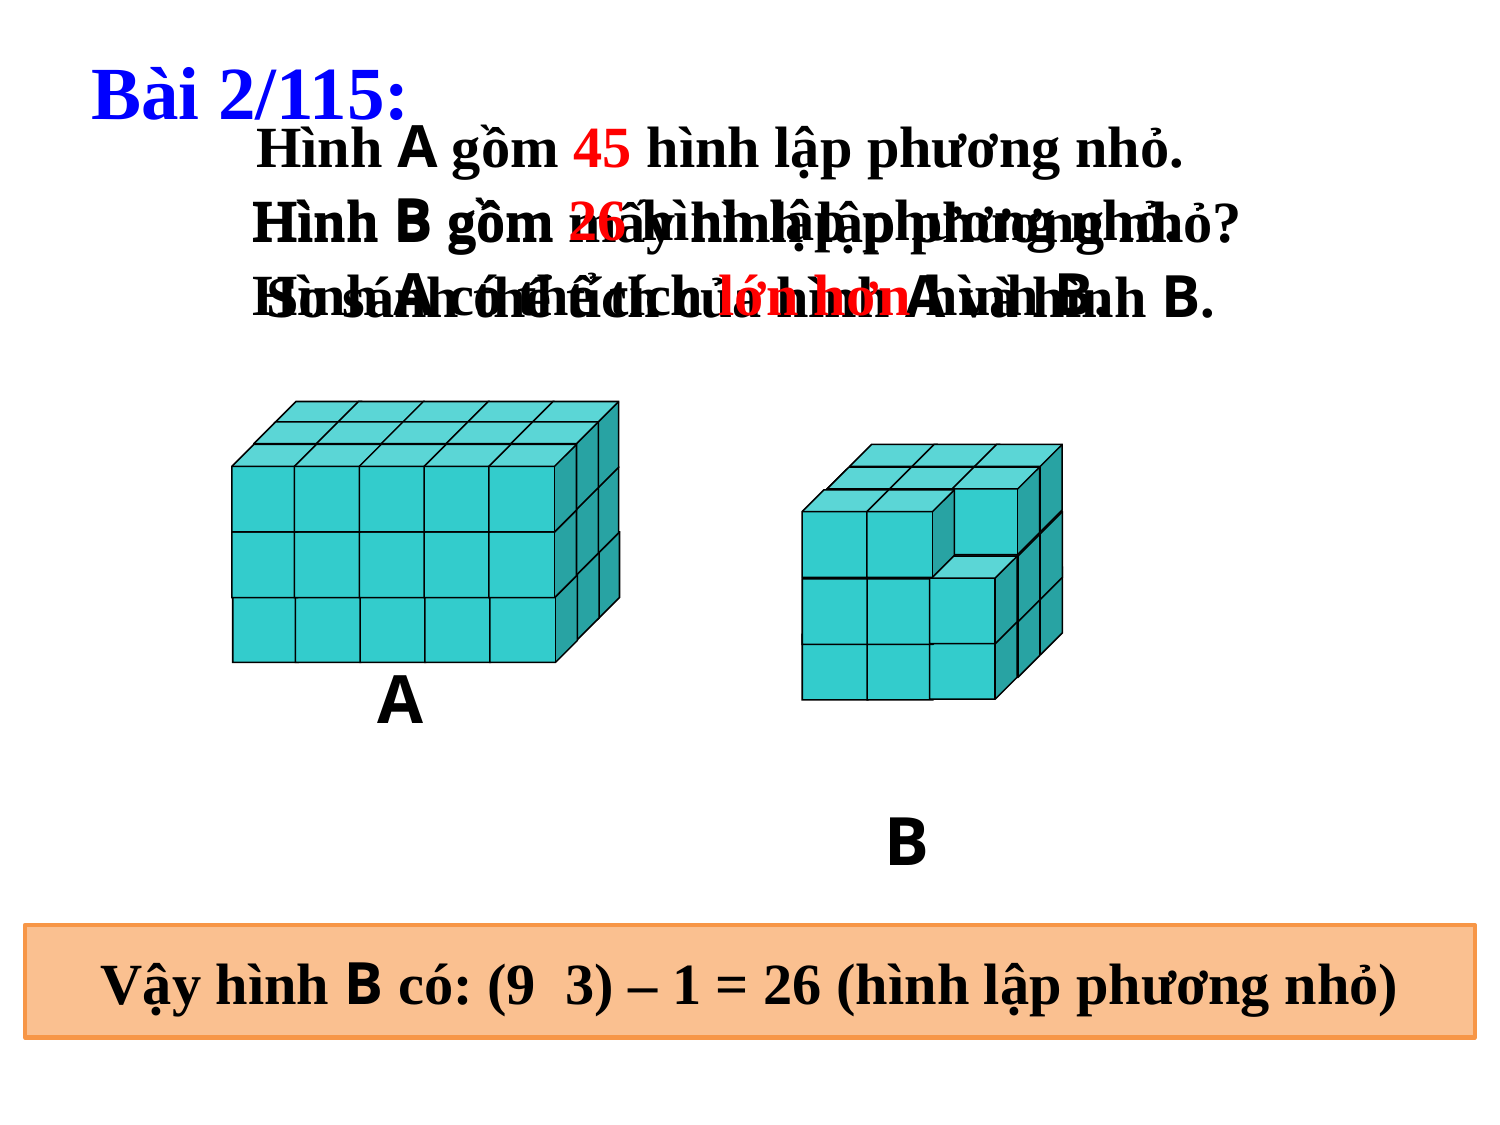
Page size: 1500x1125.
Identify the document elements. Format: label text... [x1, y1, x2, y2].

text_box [231, 401, 619, 533]
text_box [802, 651, 1063, 701]
text_box Hình A gồm 45 hình lập phương nhỏ. [241, 101, 1413, 187]
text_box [232, 604, 620, 663]
text_box Hình B gồm 26 hình lập phương nhỏ. [237, 174, 1286, 260]
text_box Hình A có thể tích lớn hơn hình B. [237, 249, 1250, 335]
text_box So sánh thể tích của hình A và hình B. [251, 260, 1263, 337]
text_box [802, 584, 1063, 645]
text_box B [869, 791, 944, 887]
text_box Bài 2/115: [76, 37, 535, 143]
text_box A [362, 671, 425, 745]
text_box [801, 444, 1063, 578]
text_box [231, 539, 619, 598]
